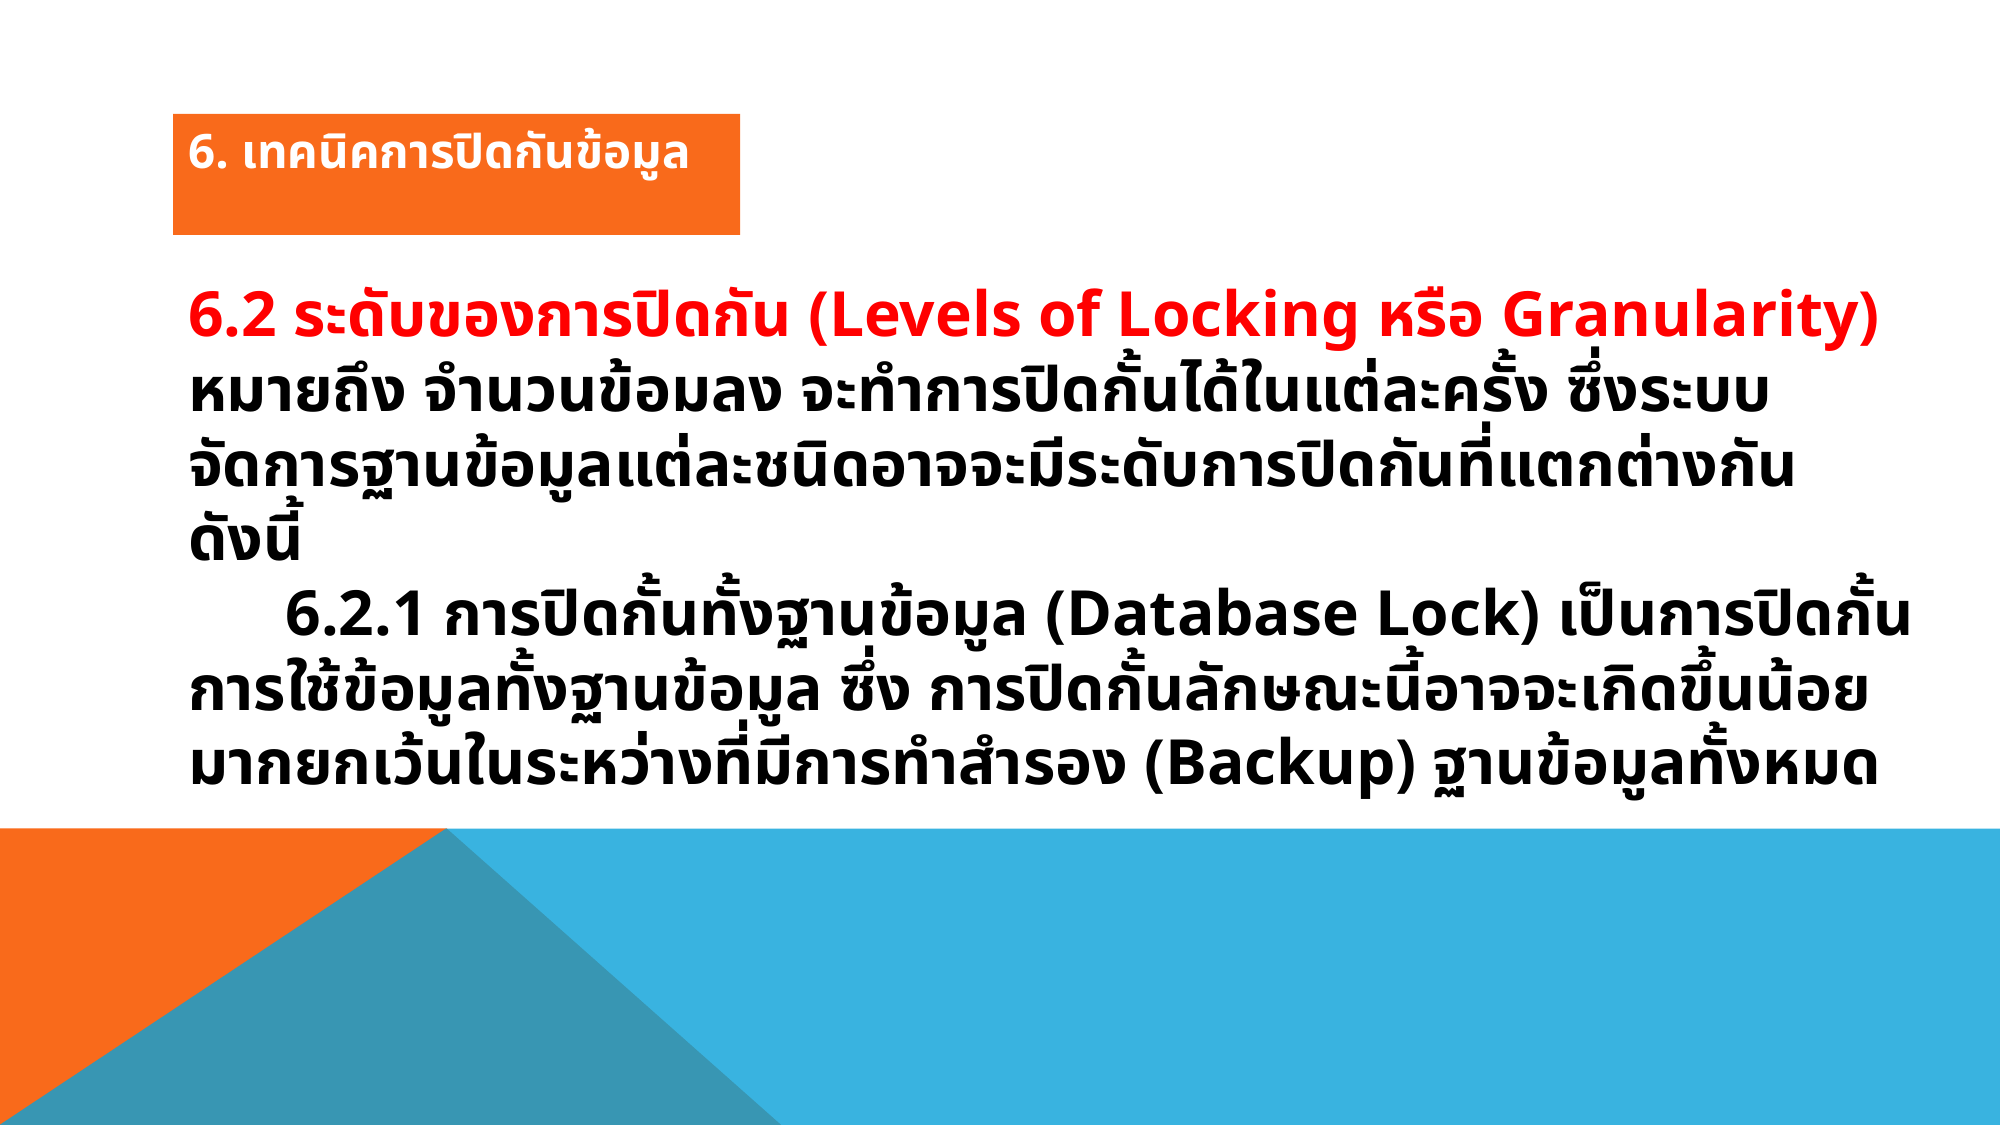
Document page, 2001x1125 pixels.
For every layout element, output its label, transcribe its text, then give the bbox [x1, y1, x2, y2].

list 6. เทคนิคการปิดกันข้อมูล [173, 113, 741, 235]
text_box 6.2 ระดับของการปิดกัน (Levels of Locking หรือ Granularity) หมายถึง จํานวนข้อมลง จะทําการปิดกั้นได้ในแต่ละครั้ง ซึ่งระบบจัดการฐานข้อมูลแต่ละชนิดอาจจะมีระดับการปิดกันที่แตกต่างกัน ดังนี้ 6.2.1 การปิดกั้นทั้งฐานข้อมูล (Database Lock) เป็นการปิดกั้นการใช้ข้อมูลทั้งฐานข้อมูล ซึ่ง การปิดกั้นลักษณะนี้อาจจะเกิดขึ้นน้อยมากยกเว้นในระหว่างที่มีการทําสํารอง (Backup) ฐานข้อมูลทั้งหมด [173, 267, 1934, 835]
